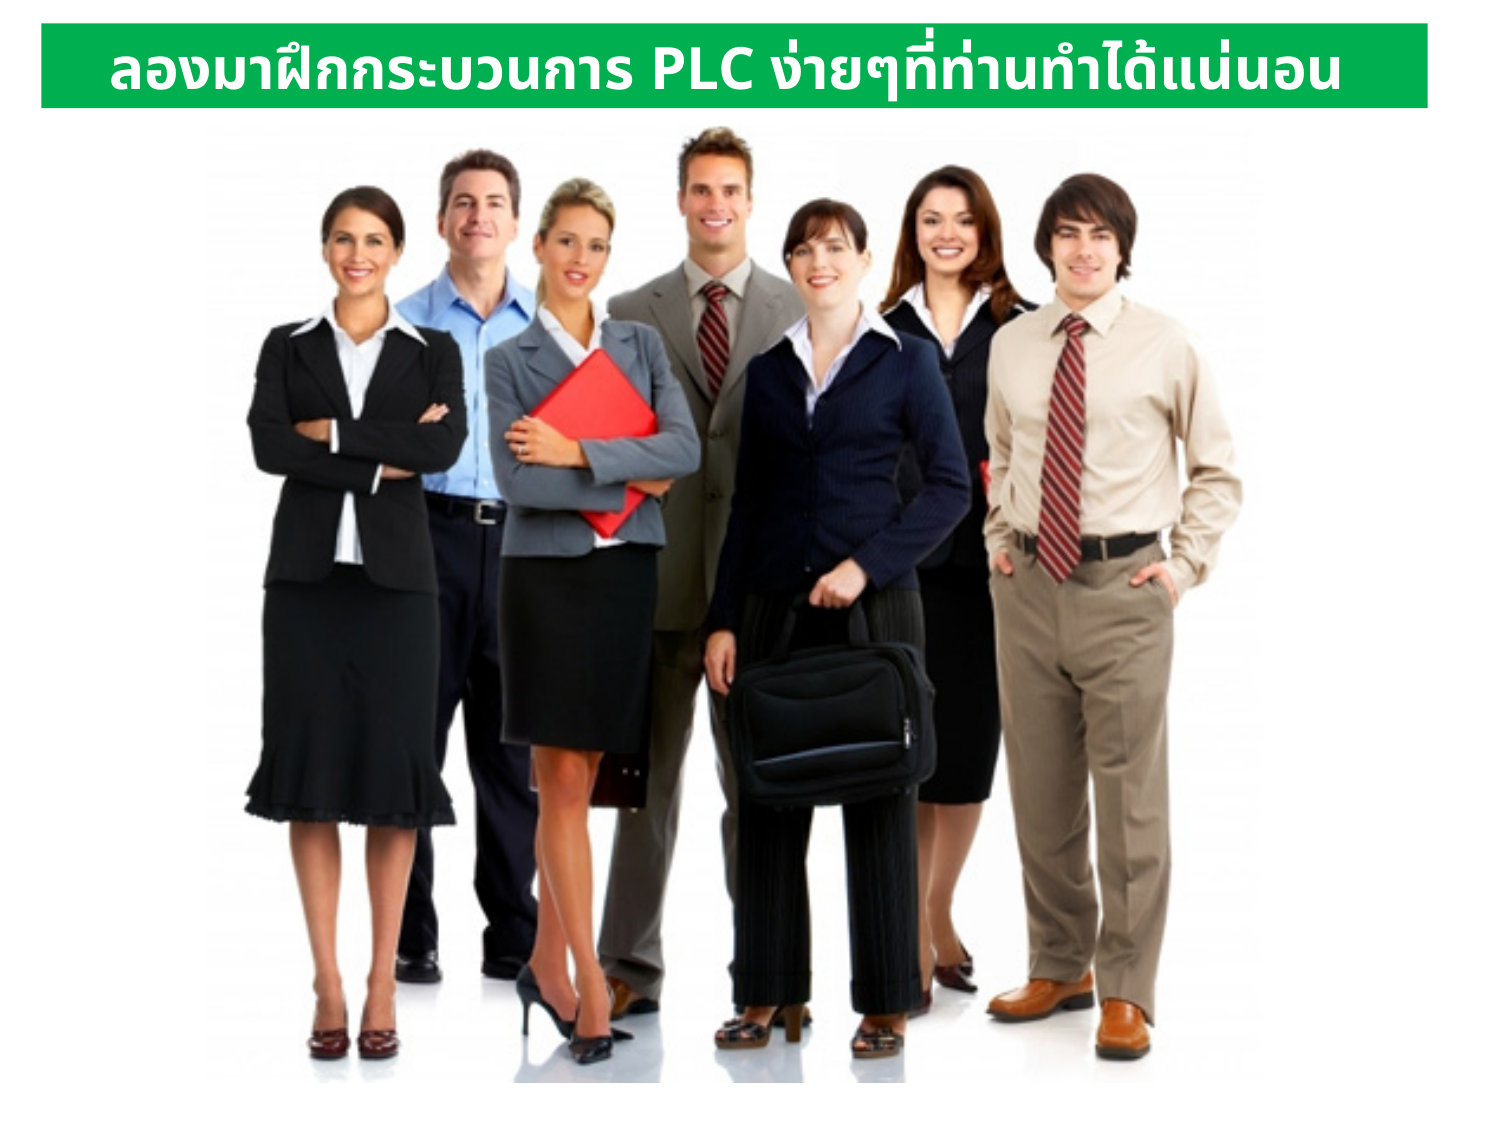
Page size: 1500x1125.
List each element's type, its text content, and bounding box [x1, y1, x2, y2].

text_box ลองมาฝึกกระบวนการ PLC ง่ายๆที่ท่านทำได้แน่นอน [41, 23, 1428, 109]
picture [204, 125, 1265, 1083]
